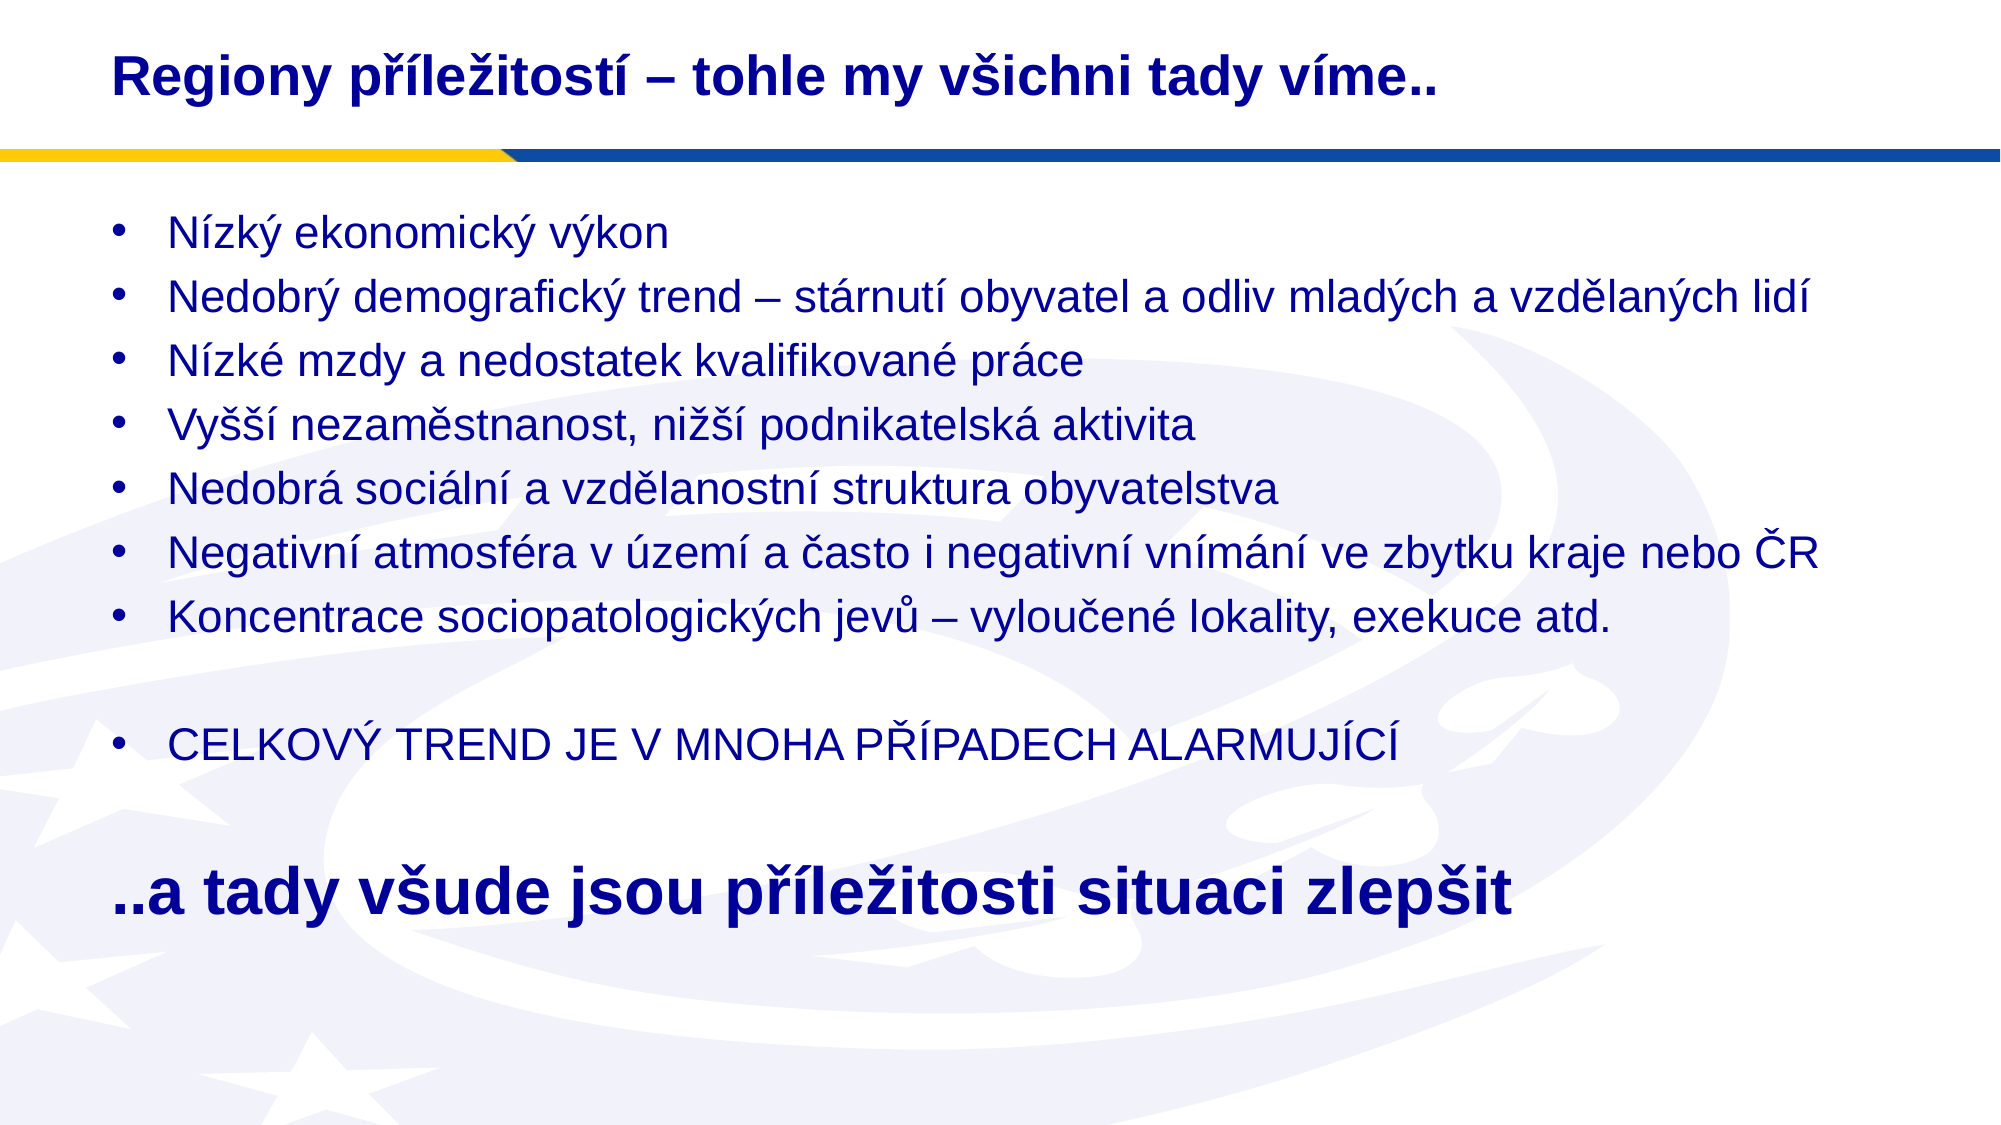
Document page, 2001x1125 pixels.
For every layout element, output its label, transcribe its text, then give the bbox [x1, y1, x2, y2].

list Nízký ekonomický výkon Nedobrý demografický trend – stárnutí obyvatel a odliv mladých a vzdělaných lidí Nízké mzdy a nedostatek kvalifikované práce Vyšší nezaměstnanost, nižší podnikatelská aktivita Nedobrá sociální a vzdělanostní struktura obyvatelstva Negativní atmosféra v území a často i negativní vnímání ve zbytku kraje nebo ČR Koncentrace sociopatologických jevů – vyloučené lokality, exekuce atd. CELKOVÝ TREND JE V MNOHA PŘÍPADECH ALARMUJÍCÍ ..a tady všude jsou příležitosti situaci zlepšit [99, 196, 1900, 1012]
title Regiony příležitostí – tohle my všichni tady víme.. [99, 33, 1898, 145]
picture [0, 149, 2001, 162]
